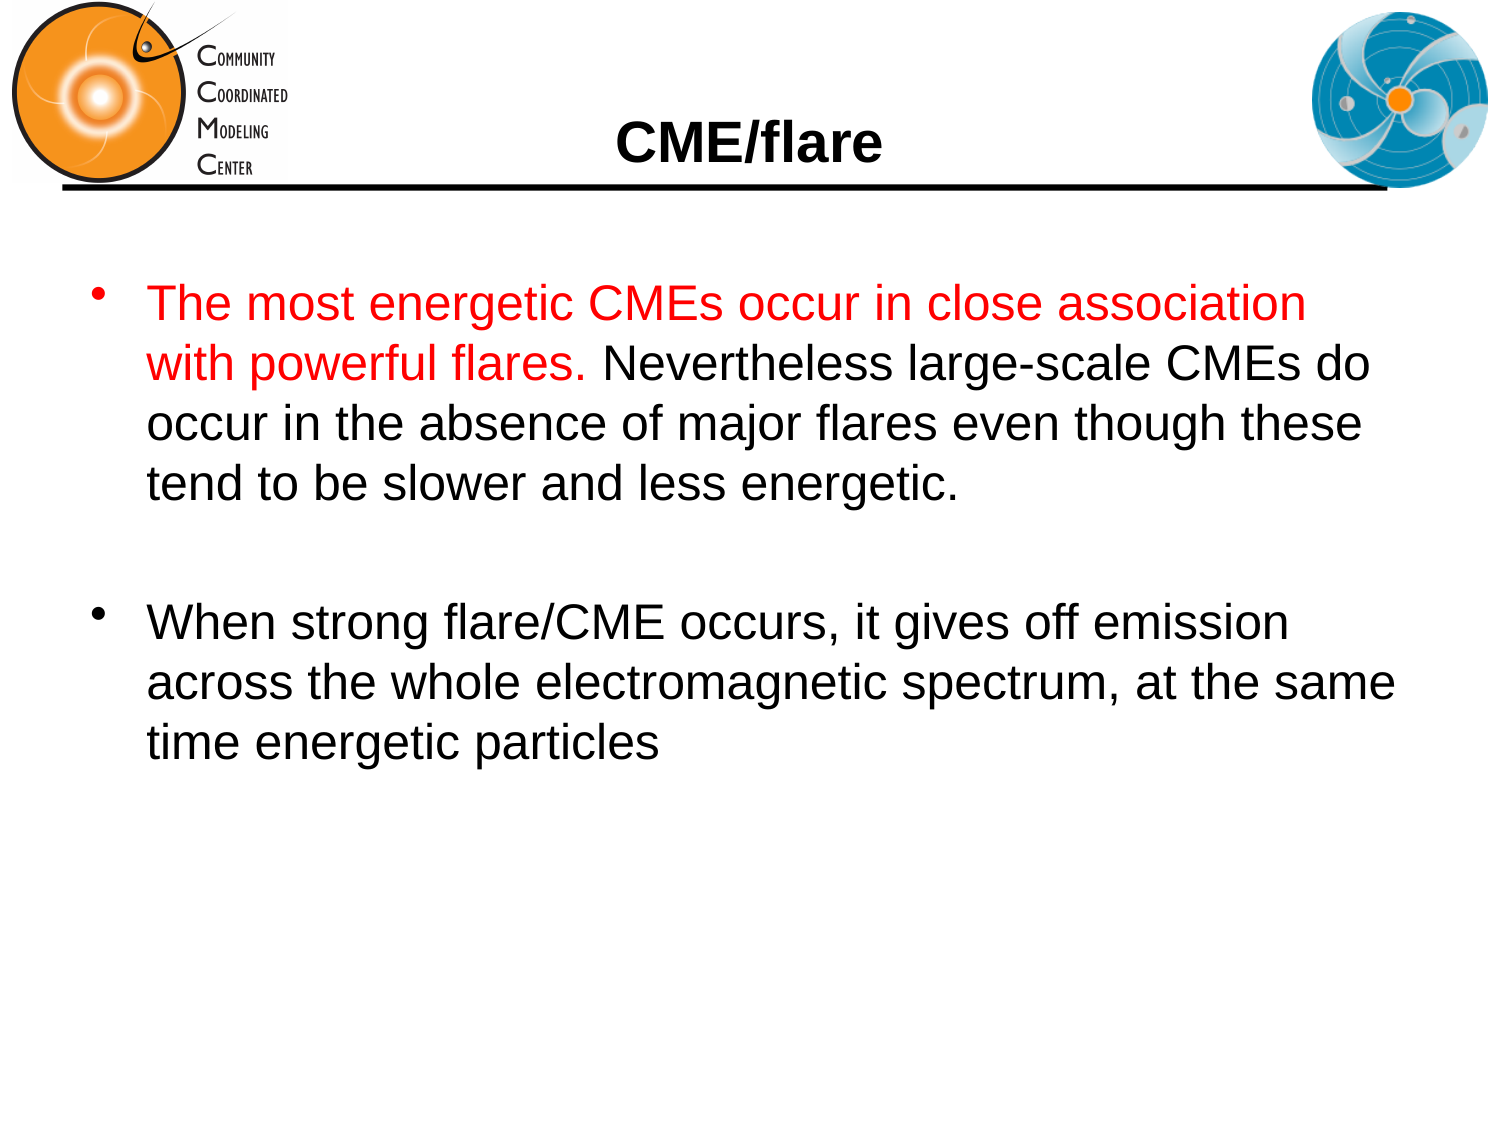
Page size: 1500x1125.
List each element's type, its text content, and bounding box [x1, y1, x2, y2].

picture [1407, 16, 1415, 24]
list The most energetic CMEs occur in close association with powerful flares. Nevertheless large-scale CMEs do occur in the absence of major flares even though these tend to be slower and less energetic. When strong flare/CME occurs, it gives off emission across the whole electromagnetic spectrum, at the same time energetic particles [74, 262, 1426, 826]
picture [1312, 12, 1488, 188]
picture [12, 0, 288, 183]
picture [1339, 95, 1354, 112]
title CME/flare [74, 44, 1426, 233]
